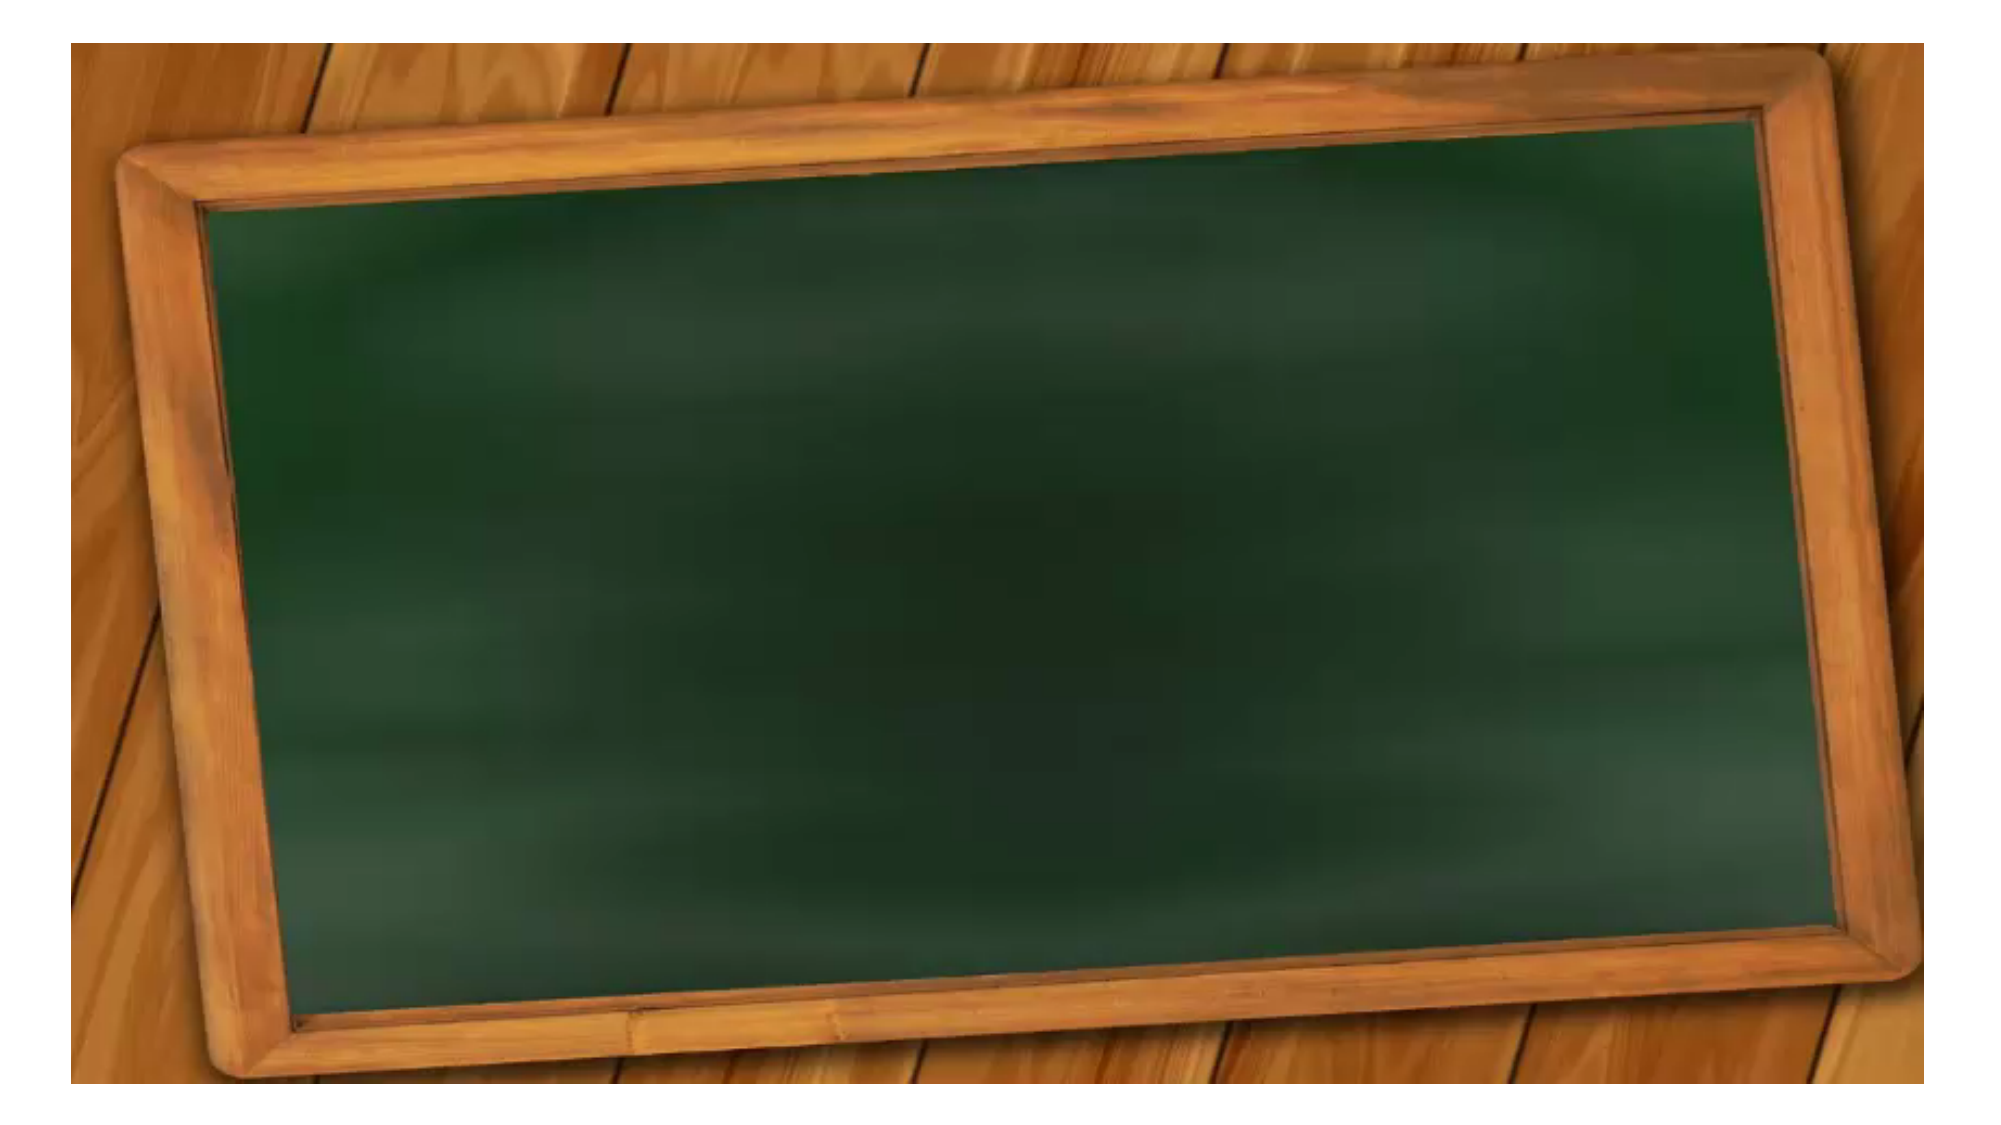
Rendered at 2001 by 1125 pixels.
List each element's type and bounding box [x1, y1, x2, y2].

text_box [71, 42, 1925, 1085]
